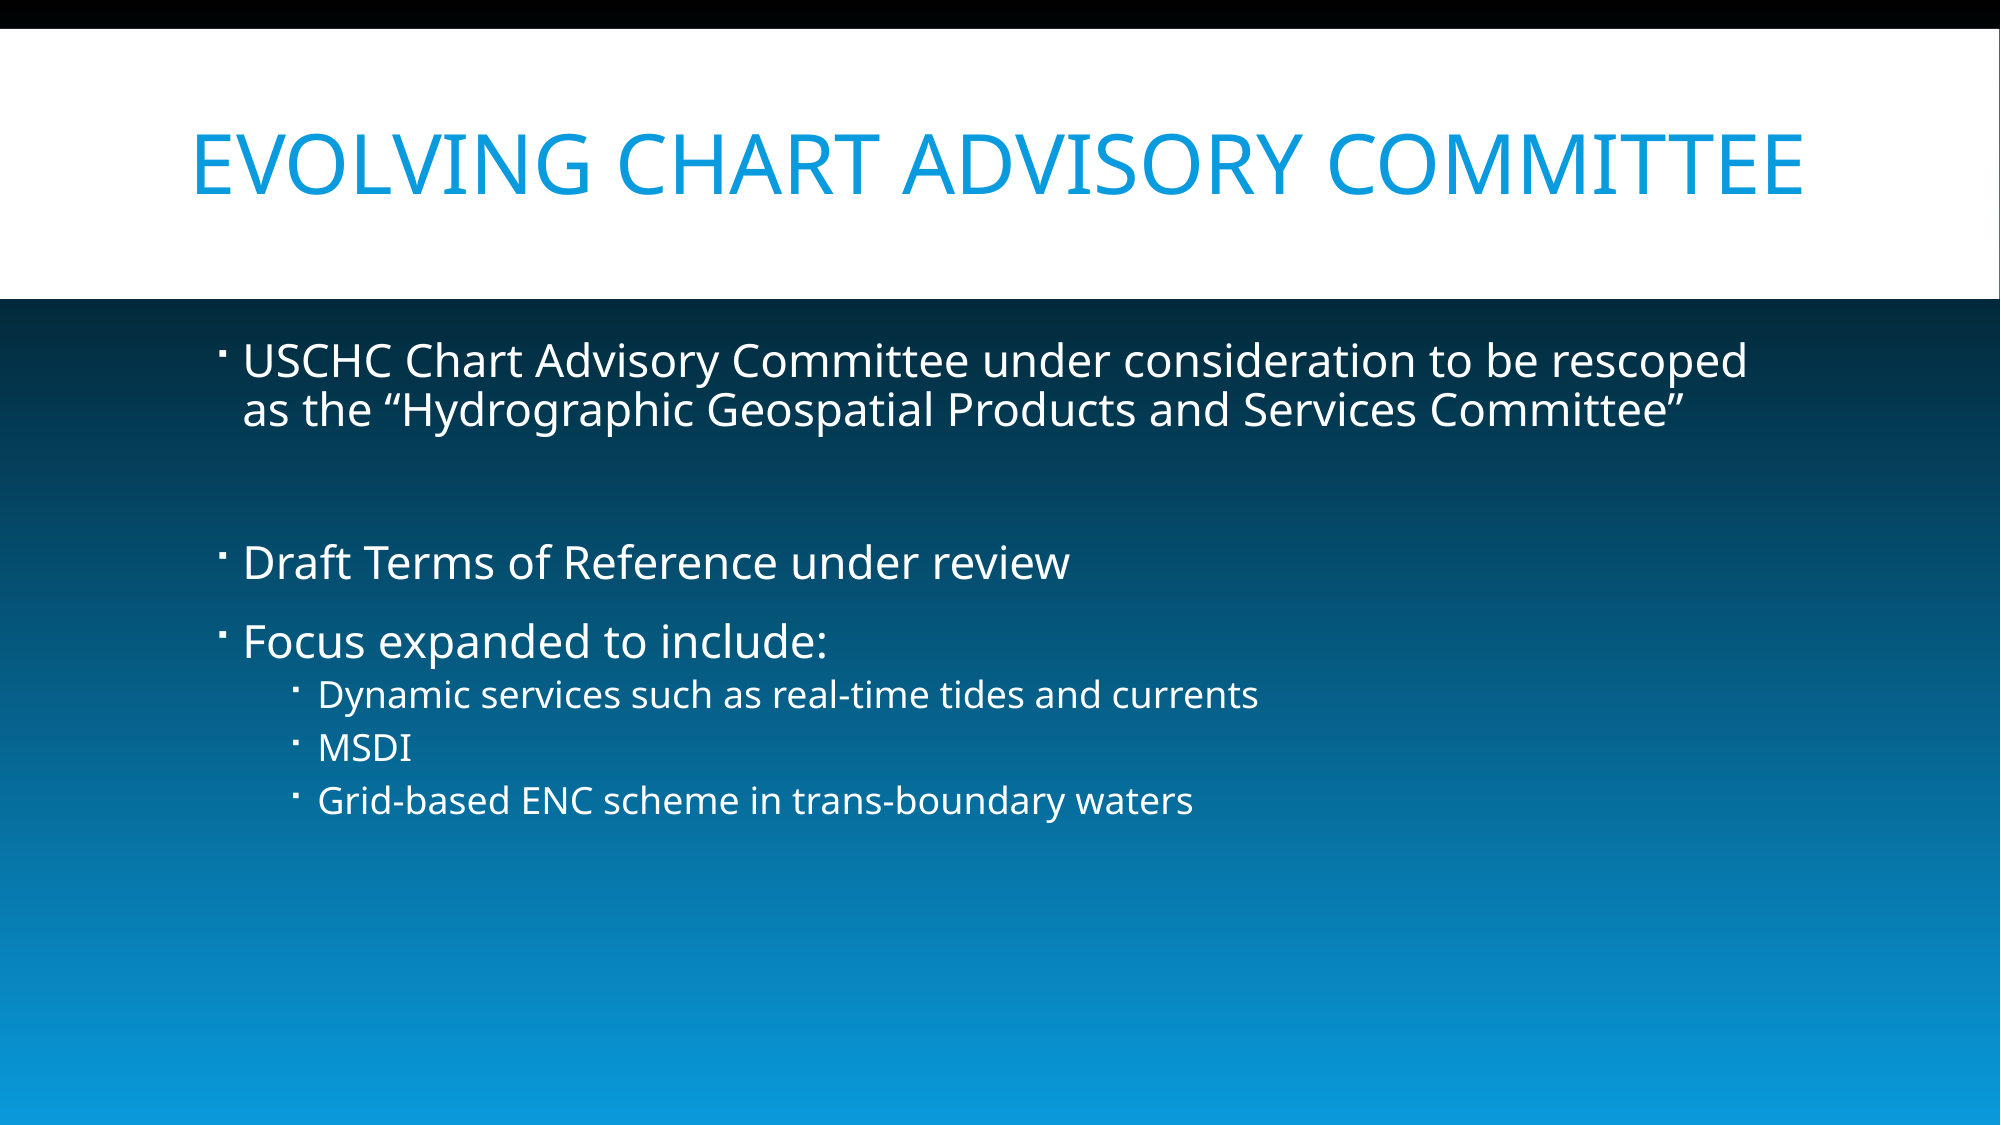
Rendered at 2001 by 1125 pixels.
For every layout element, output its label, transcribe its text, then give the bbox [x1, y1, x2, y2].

list USCHC Chart Advisory Committee under consideration to be rescoped as the “Hydrographic Geospatial Products and Services Committee” Draft Terms of Reference under review Focus expanded to include: Dynamic services such as real-time tides and currents MSDI Grid-based ENC scheme in trans-boundary waters [197, 329, 1803, 1020]
title Evolving chart advisory Committee [174, 45, 2000, 293]
